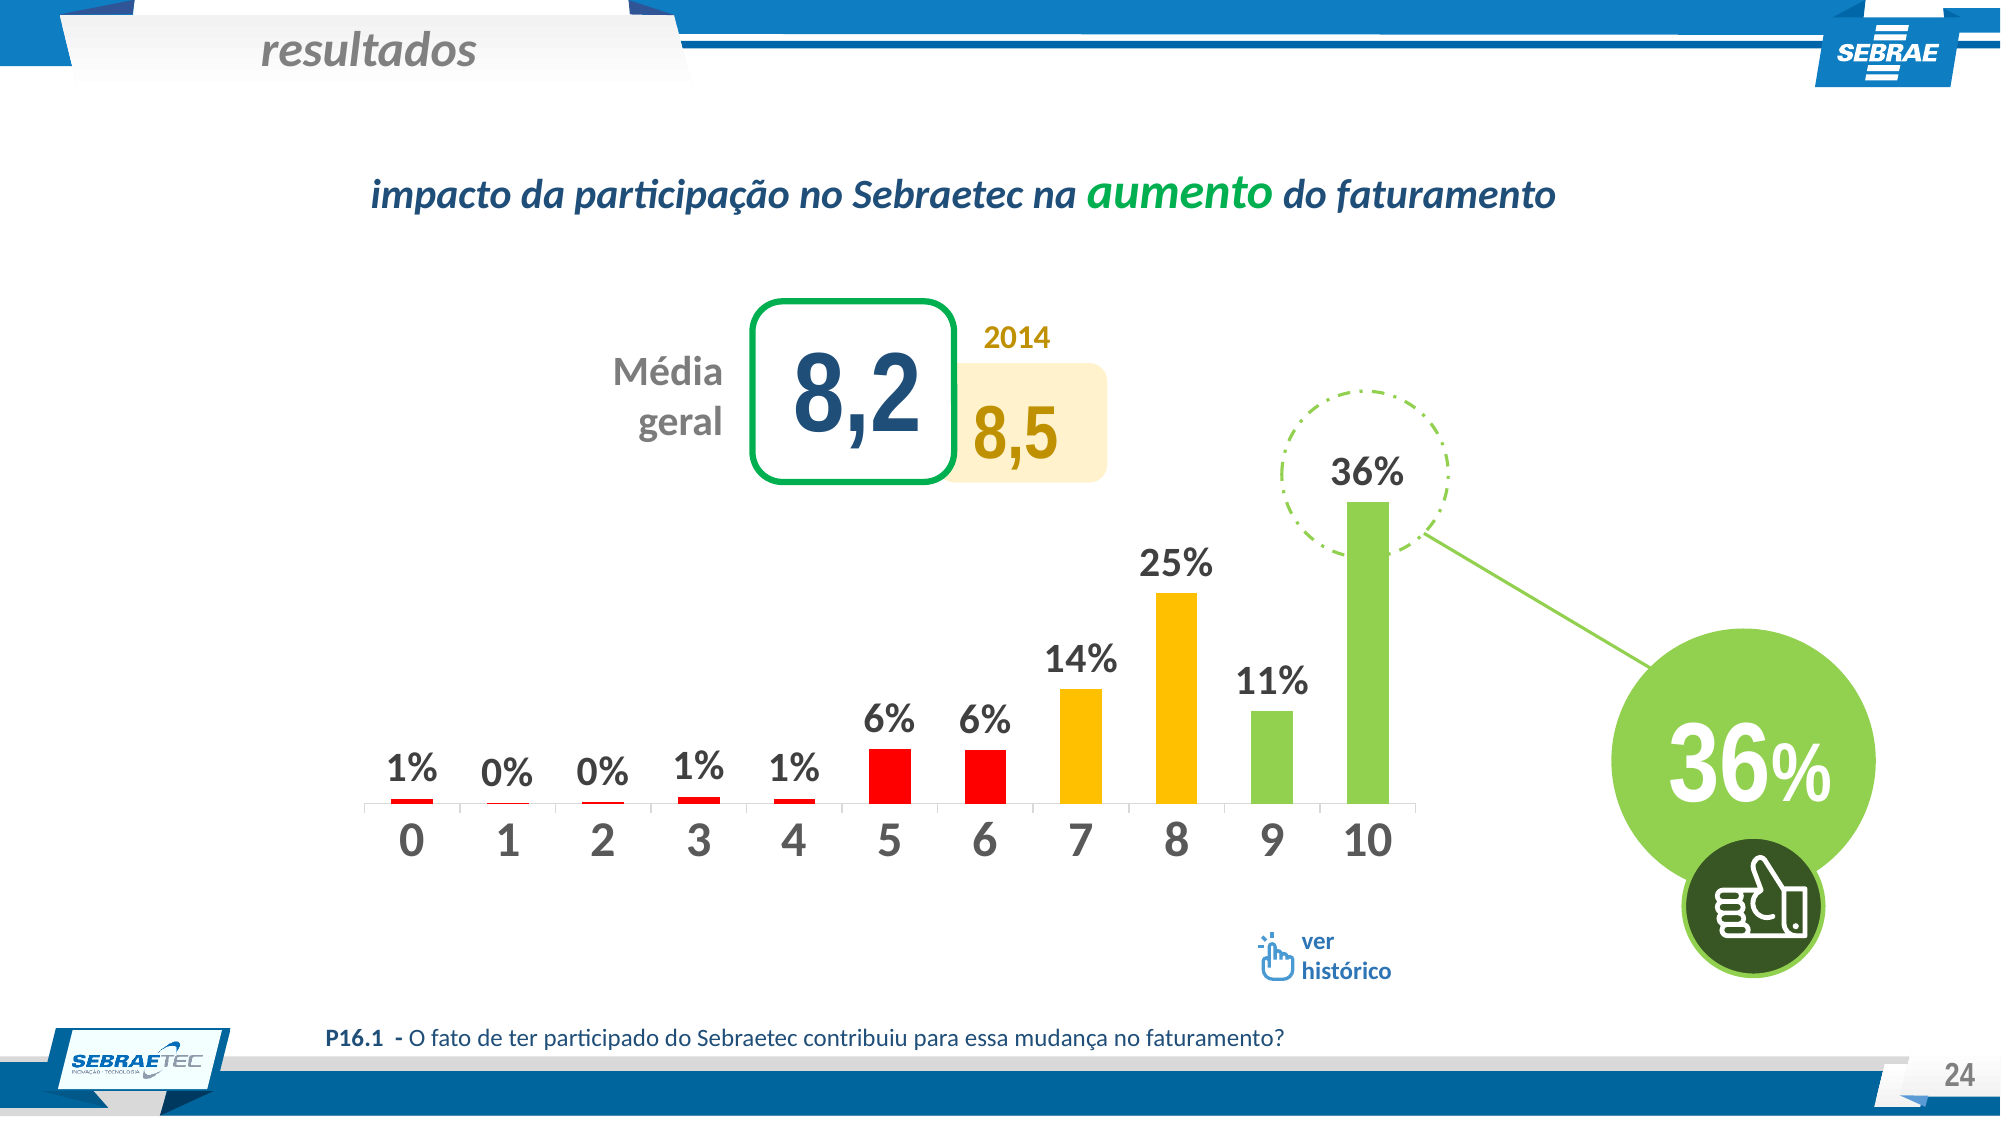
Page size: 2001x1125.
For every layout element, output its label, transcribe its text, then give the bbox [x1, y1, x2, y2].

text_box [1307, 390, 1422, 413]
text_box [1600, 630, 1901, 891]
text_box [1683, 836, 1824, 976]
text_box P16.1 - O fato de ter participado do Sebraetec contribuiu para essa mudança no faturamento? [310, 1014, 1872, 1091]
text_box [752, 301, 957, 482]
text_box resultados [90, 16, 648, 80]
picture [57, 1030, 222, 1090]
text_box Média geral [515, 343, 724, 413]
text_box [933, 359, 1157, 486]
chart [342, 413, 1454, 878]
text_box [1242, 916, 1419, 999]
text_box impacto da participação no Sebraetec na aumento do faturamento [179, 150, 1748, 226]
text_box 2014 [983, 315, 1051, 356]
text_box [1423, 533, 1652, 669]
